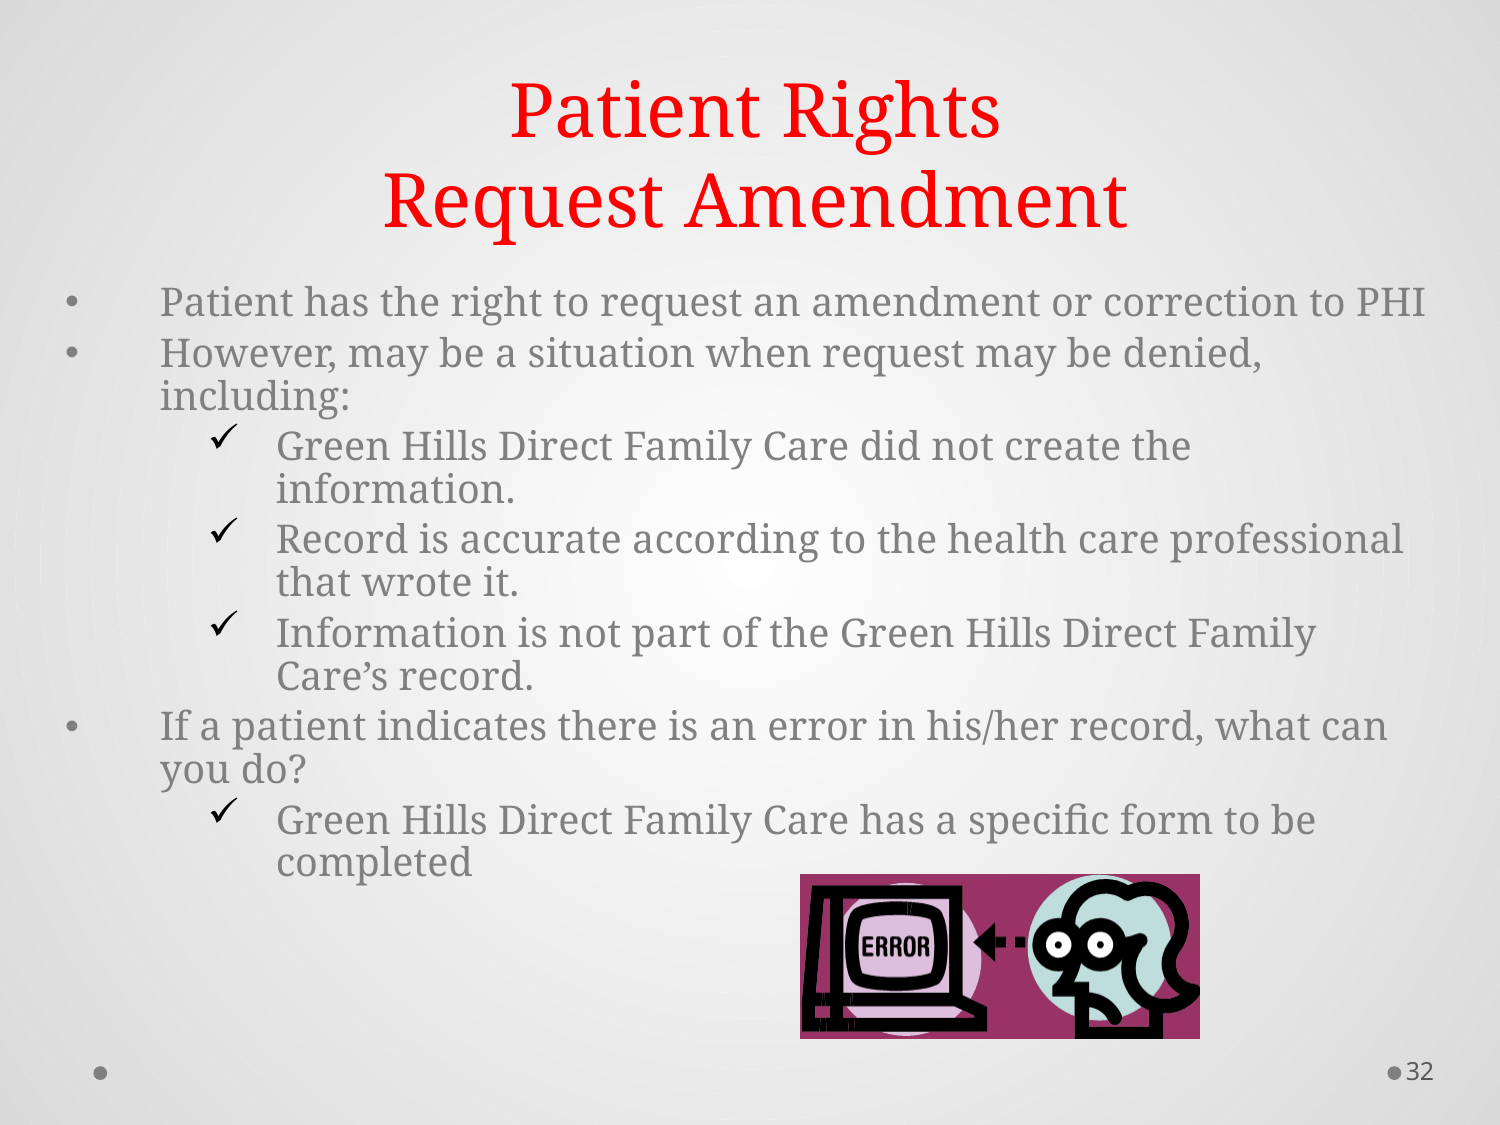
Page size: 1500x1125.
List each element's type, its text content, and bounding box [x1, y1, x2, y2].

title Patient Rights Request Amendment [75, 62, 1438, 250]
slide_number 32 [1401, 1042, 1494, 1103]
list Patient has the right to request an amendment or correction to PHI However, may be a situation when request may be denied, including: Green Hills Direct Family Care did not create the information. Record is accurate according to the health care professional that wrote it. Information is not part of the Green Hills Direct Family Care’s record. If a patient indicates there is an error in his/her record, what can you do? Green Hills Direct Family Care has a specific form to be completed [50, 275, 1450, 913]
picture [799, 874, 1201, 1040]
